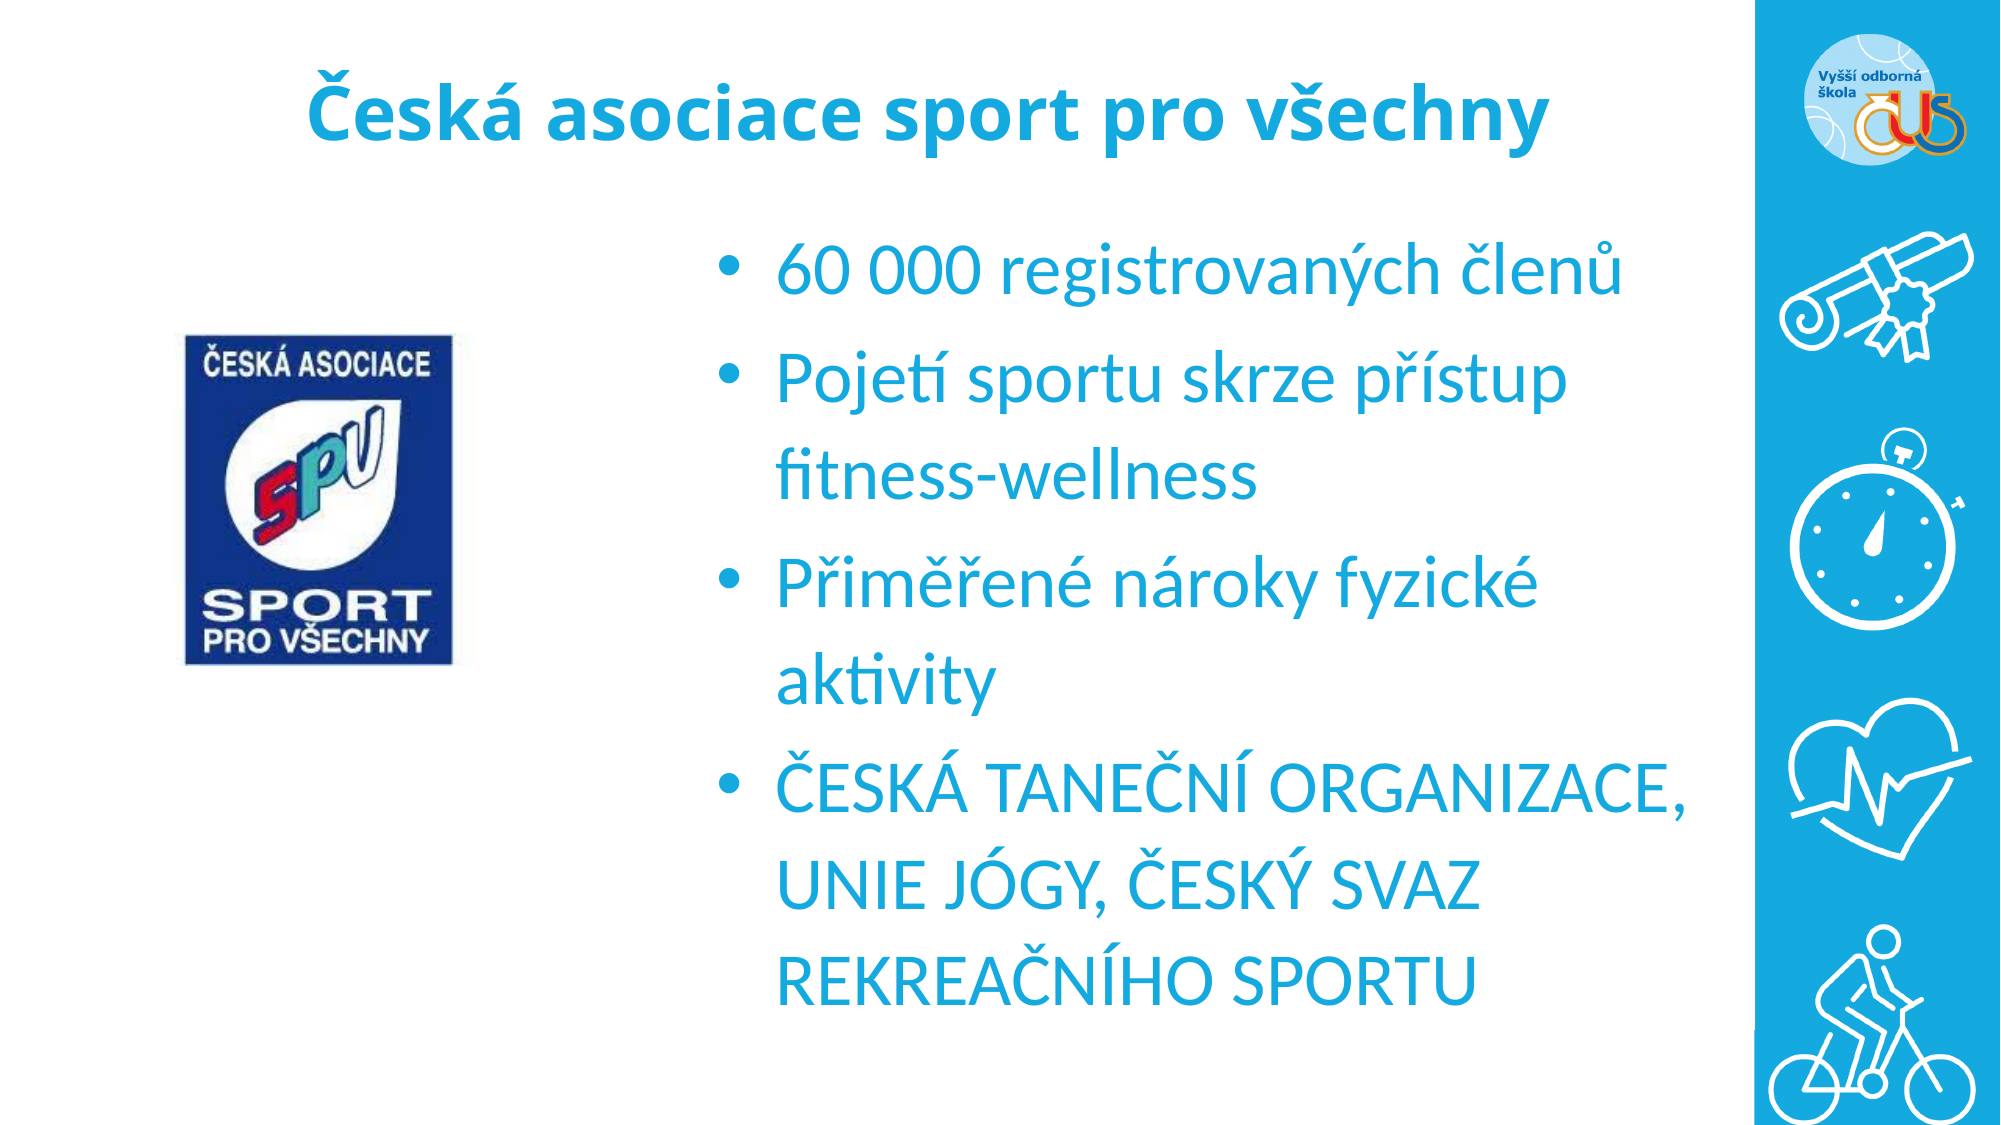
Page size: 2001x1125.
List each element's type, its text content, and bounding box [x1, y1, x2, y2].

picture [1754, 0, 2000, 1125]
list 60 000 registrovaných členů Pojetí sportu skrze přístup fitness-wellness Přiměřené nároky fyzické aktivity ČESKÁ TANEČNÍ ORGANIZACE, UNIE JÓGY, ČESKÝ SVAZ REKREAČNÍHO SPORTU [701, 205, 1715, 1125]
title Česká asociace sport pro všechny [290, 29, 1977, 203]
picture [149, 333, 483, 666]
